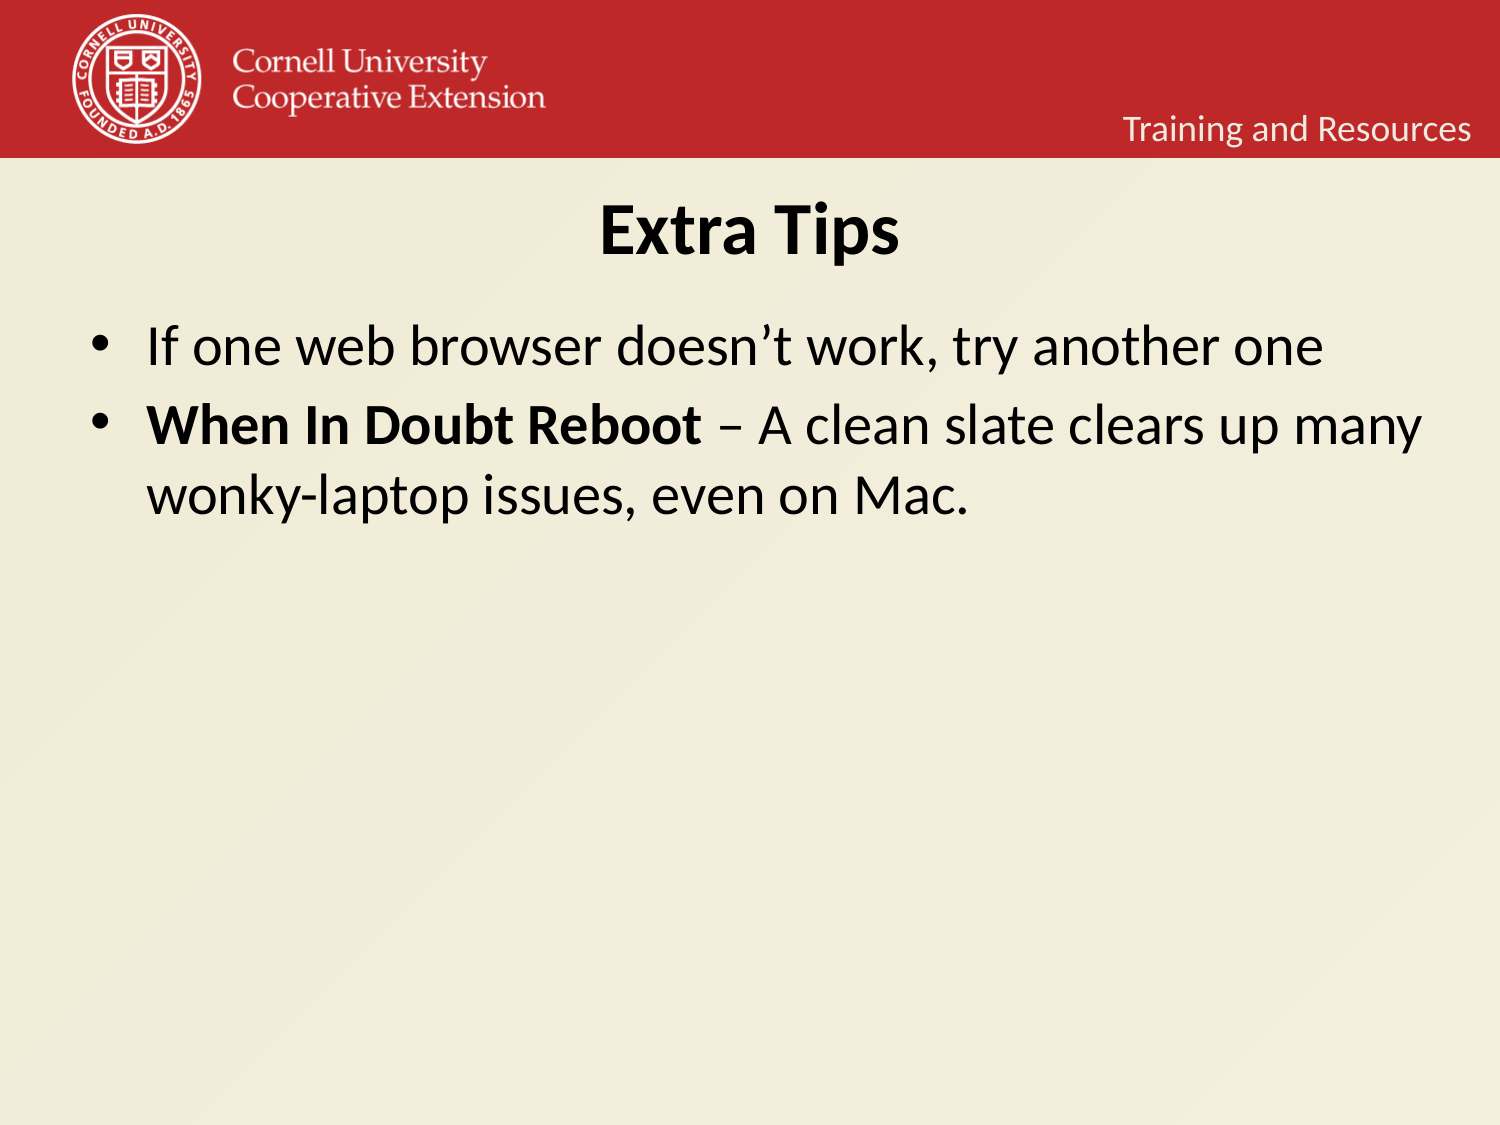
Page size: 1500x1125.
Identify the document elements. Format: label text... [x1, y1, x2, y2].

title Extra Tips [75, 168, 1425, 281]
list Training and Resources [1012, 96, 1488, 165]
picture [0, 0, 1500, 158]
list If one web browser doesn’t work, try another one When In Doubt Reboot – A clean slate clears up many wonky-laptop issues, even on Mac. [75, 299, 1450, 1125]
